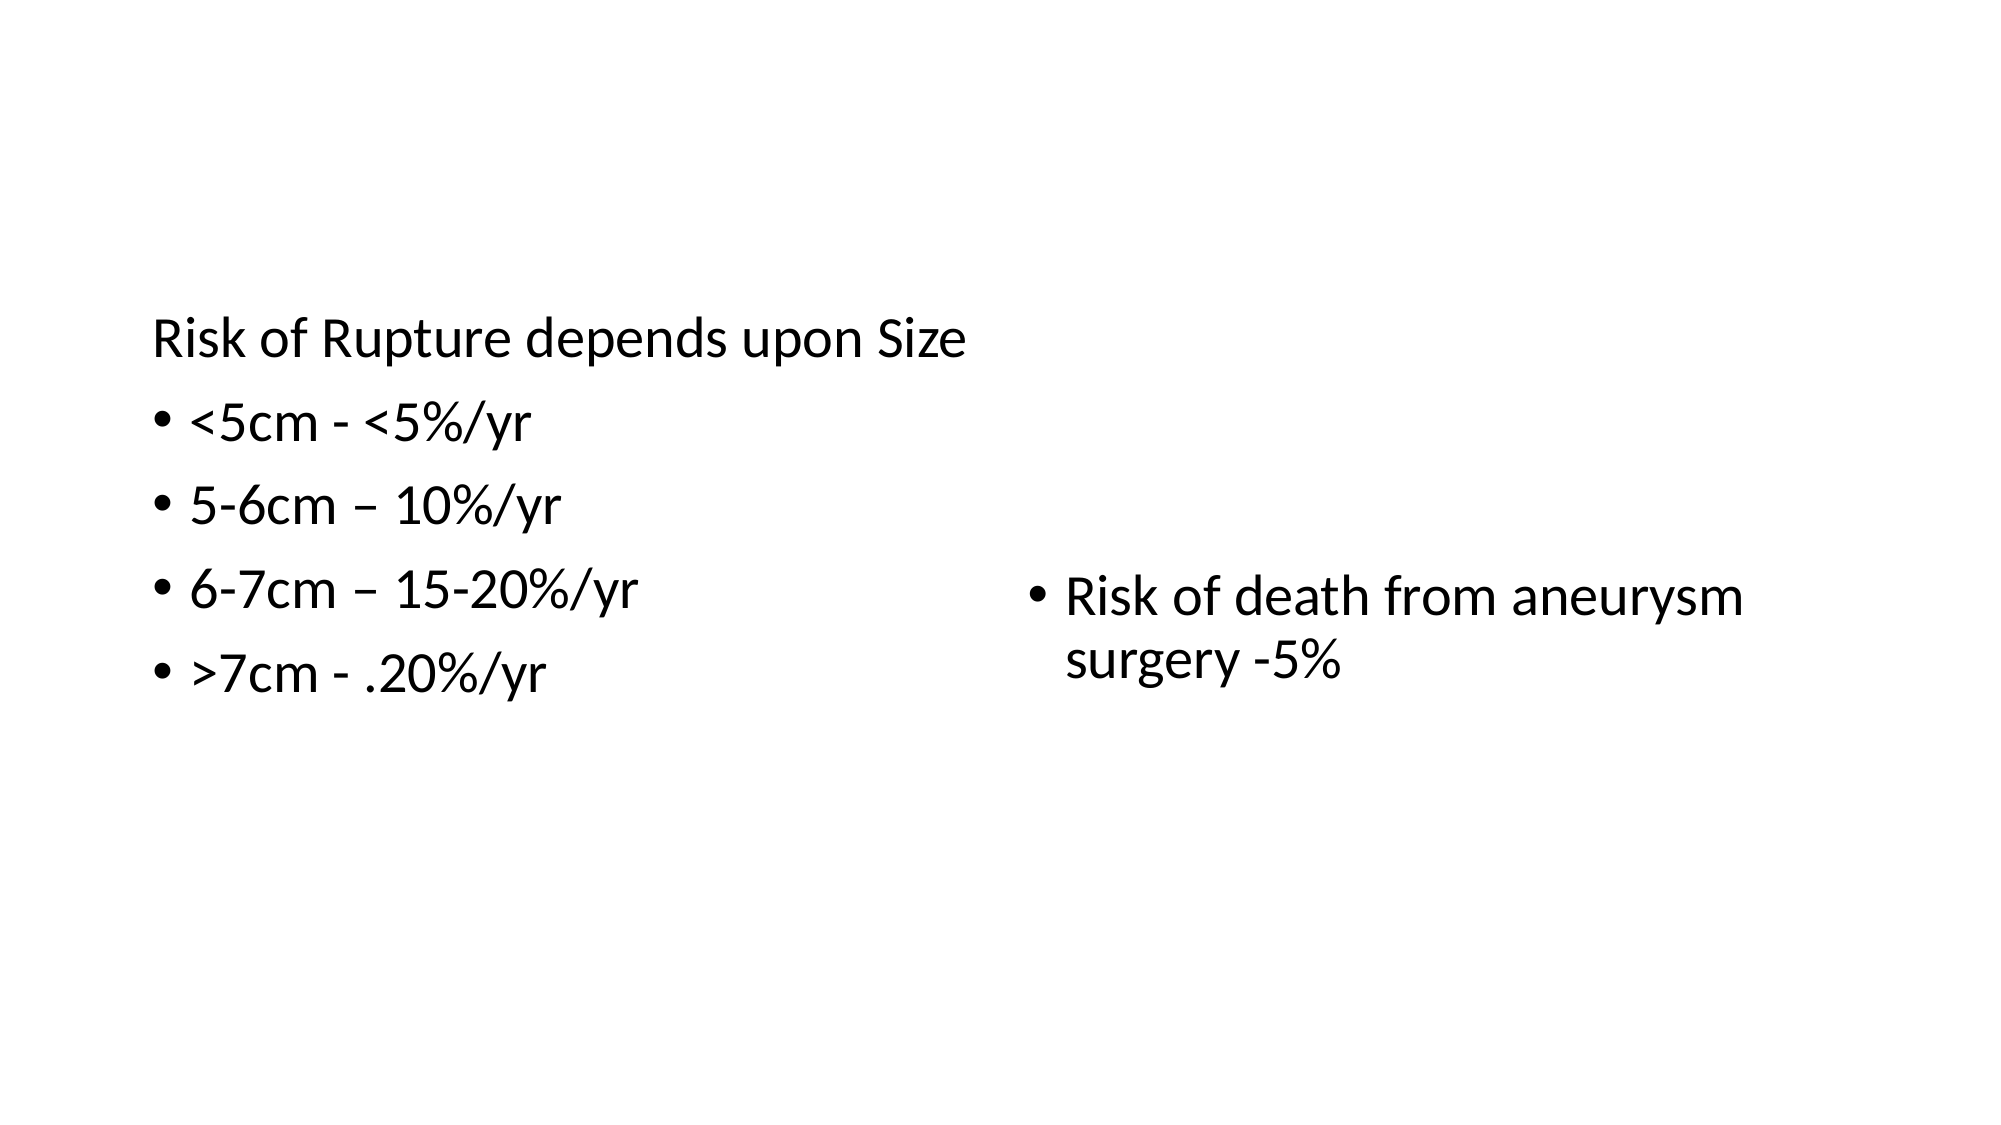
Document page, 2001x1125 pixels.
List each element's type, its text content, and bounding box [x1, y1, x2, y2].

list Risk of Rupture depends upon Size <5cm - <5%/yr 5-6cm – 10%/yr 6-7cm – 15-20%/yr >7cm - .20%/yr [137, 299, 988, 1014]
list Risk of death from aneurysm surgery -5% [1012, 299, 1863, 1014]
